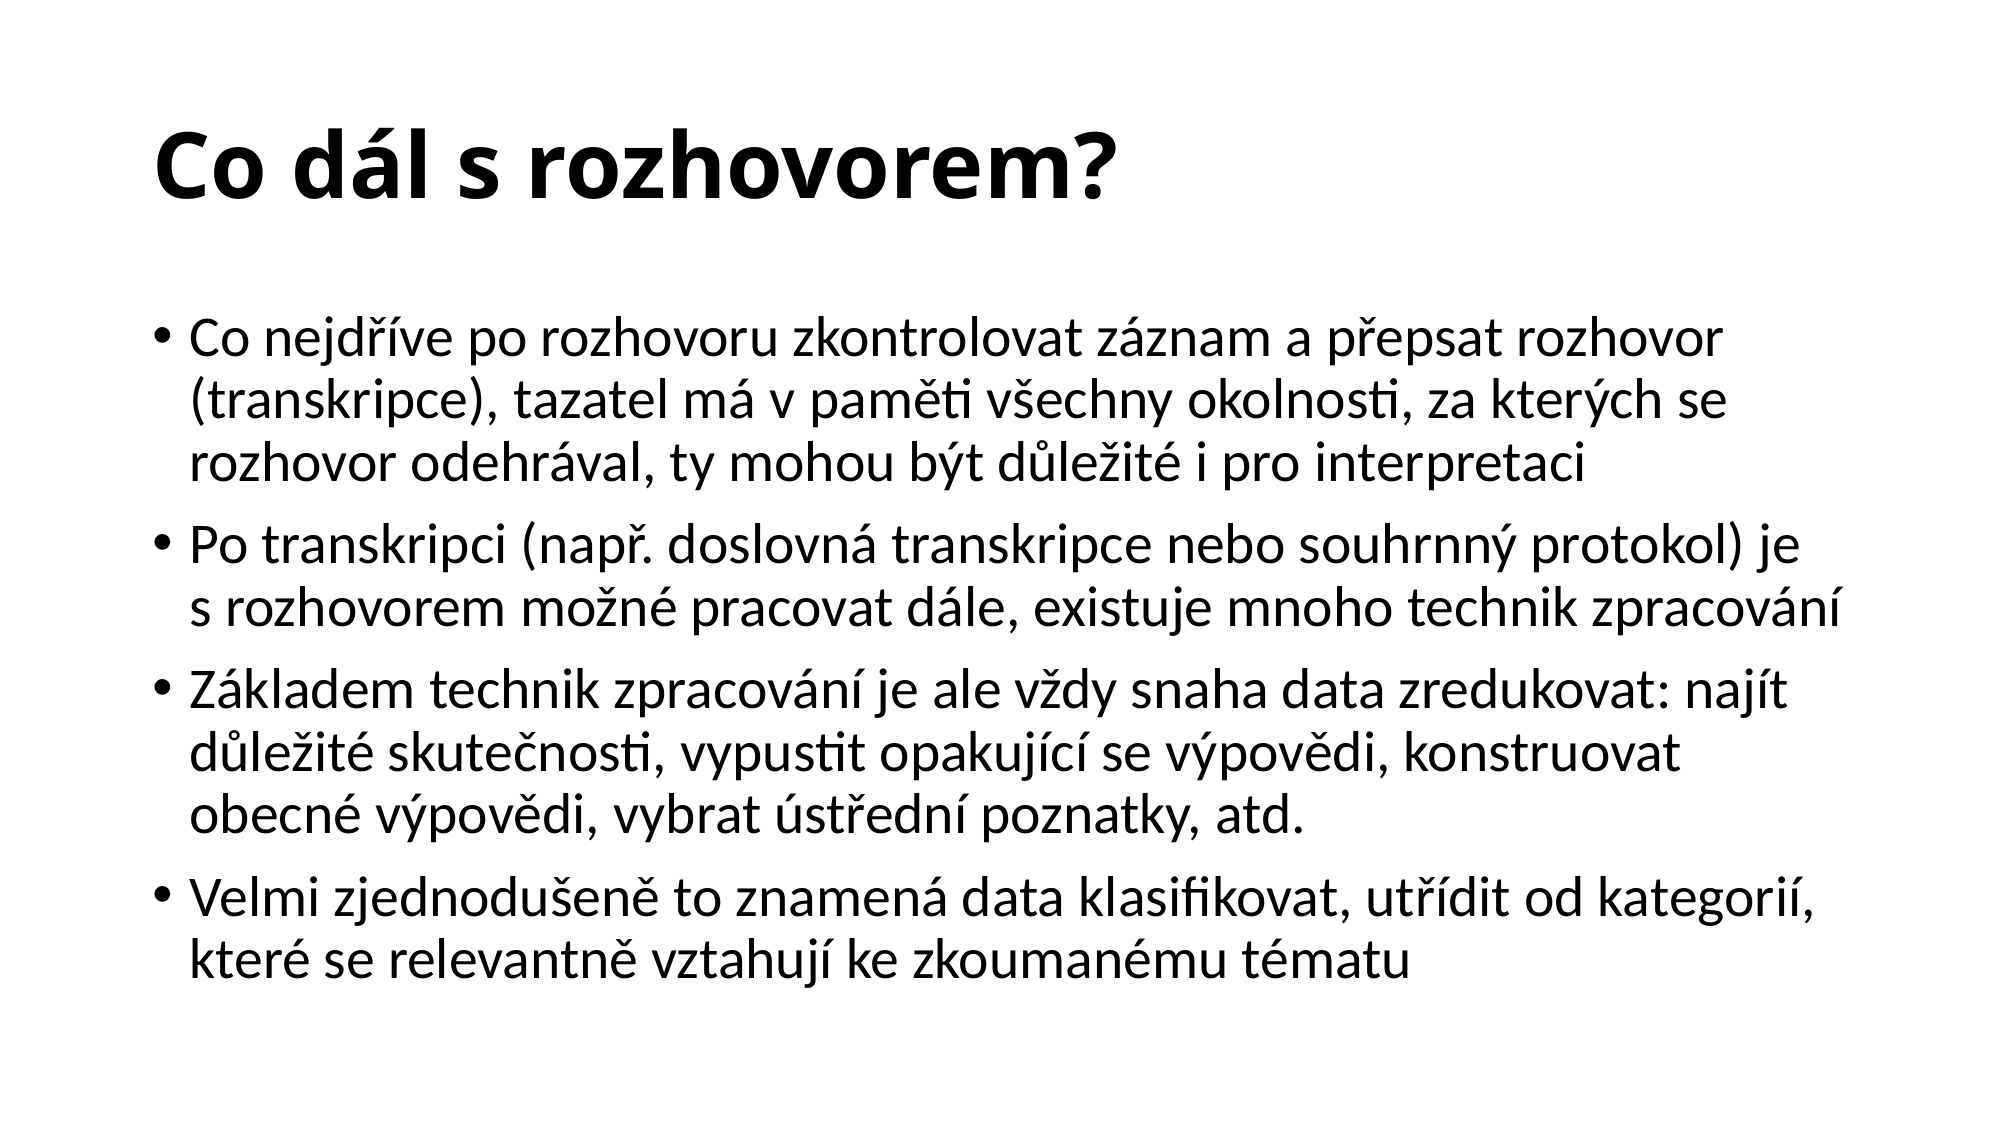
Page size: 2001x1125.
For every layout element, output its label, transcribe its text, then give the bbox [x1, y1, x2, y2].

title Co dál s rozhovorem? [137, 59, 1863, 278]
list Co nejdříve po rozhovoru zkontrolovat záznam a přepsat rozhovor (transkripce), tazatel má v paměti všechny okolnosti, za kterých se rozhovor odehrával, ty mohou být důležité i pro interpretaci Po transkripci (např. doslovná transkripce nebo souhrnný protokol) je s rozhovorem možné pracovat dále, existuje mnoho technik zpracování Základem technik zpracování je ale vždy snaha data zredukovat: najít důležité skutečnosti, vypustit opakující se výpovědi, konstruovat obecné výpovědi, vybrat ústřední poznatky, atd. Velmi zjednodušeně to znamená data klasifikovat, utřídit od kategorií, které se relevantně vztahují ke zkoumanému tématu [137, 299, 1863, 1014]
